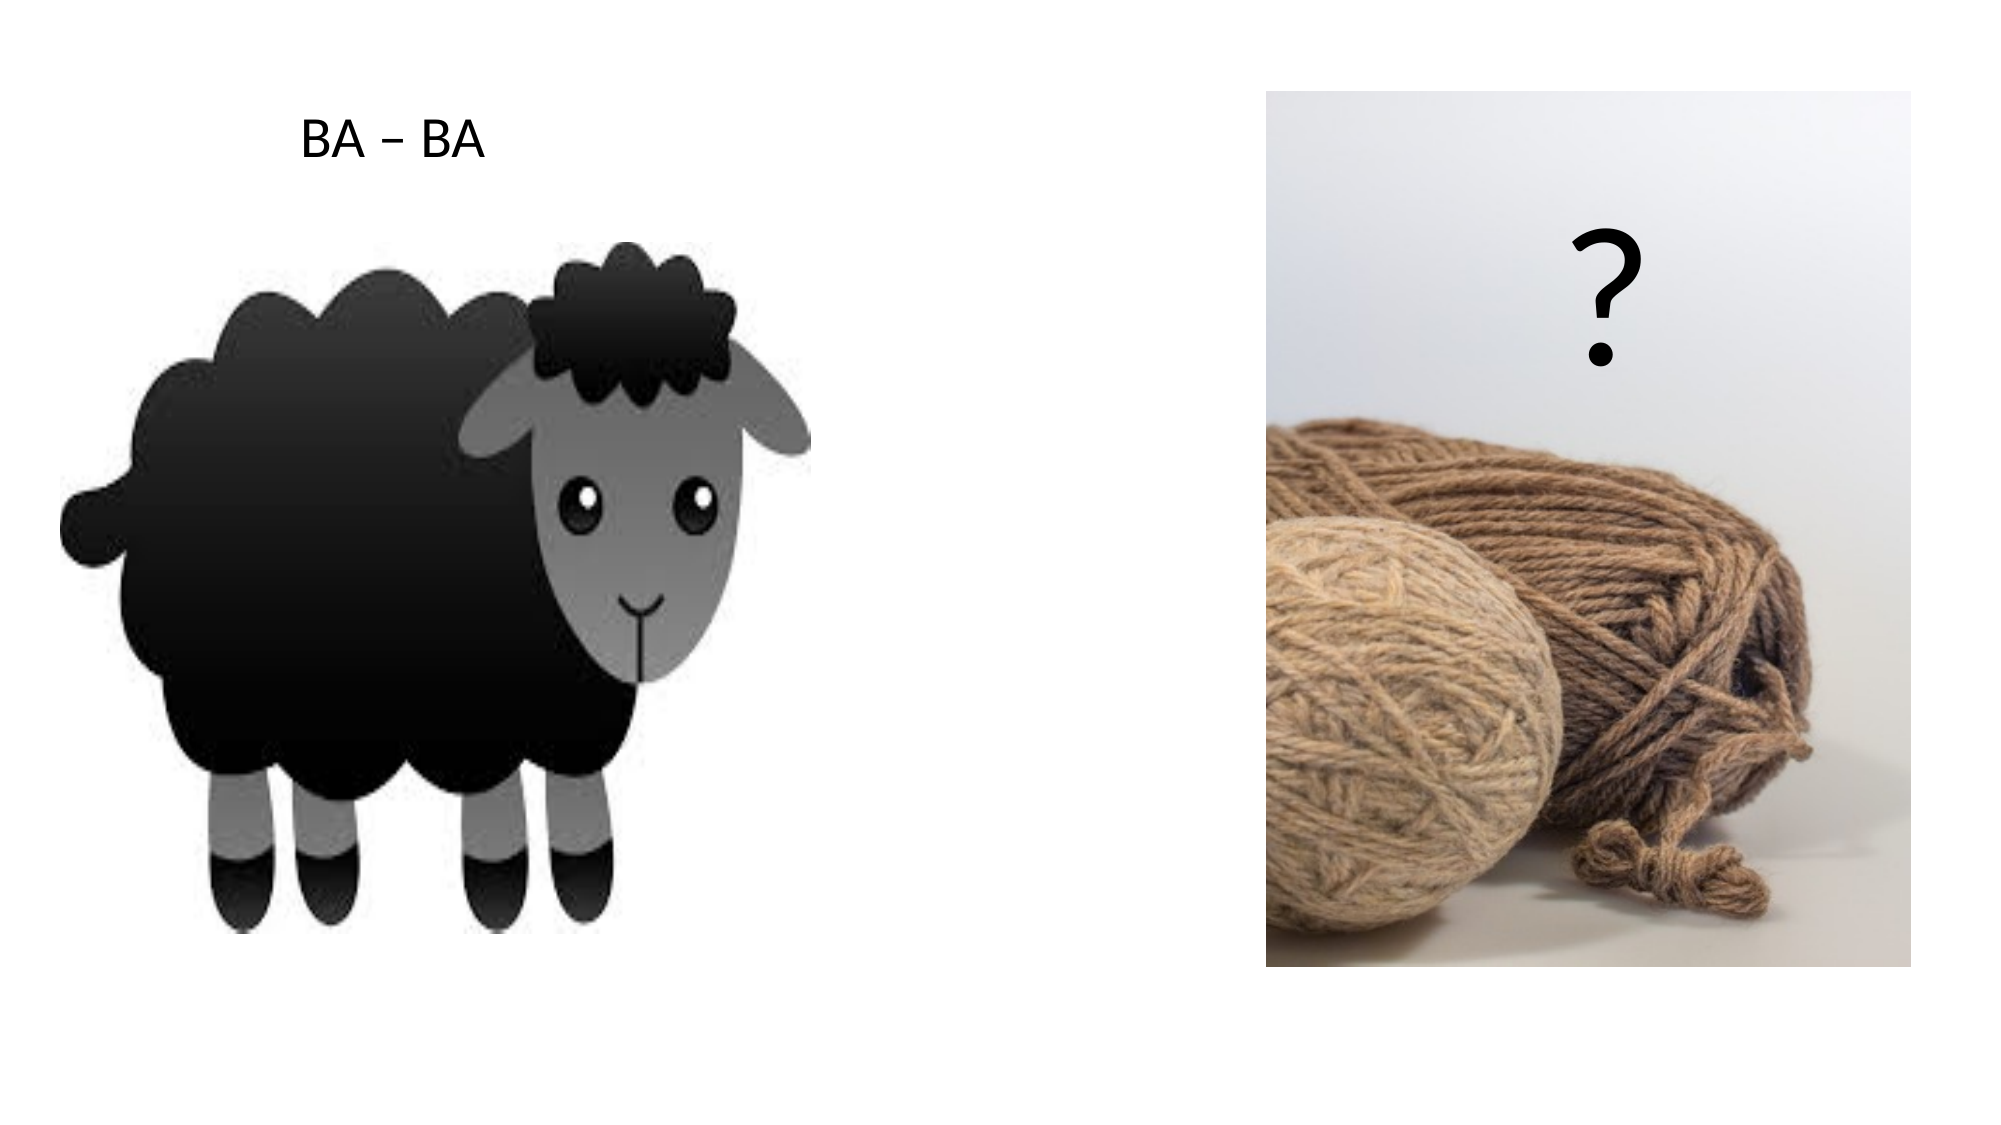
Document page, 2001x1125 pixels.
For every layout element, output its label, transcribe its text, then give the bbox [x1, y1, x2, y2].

picture [60, 242, 811, 934]
picture [1266, 91, 1911, 967]
text_box BA – BA [285, 91, 700, 177]
